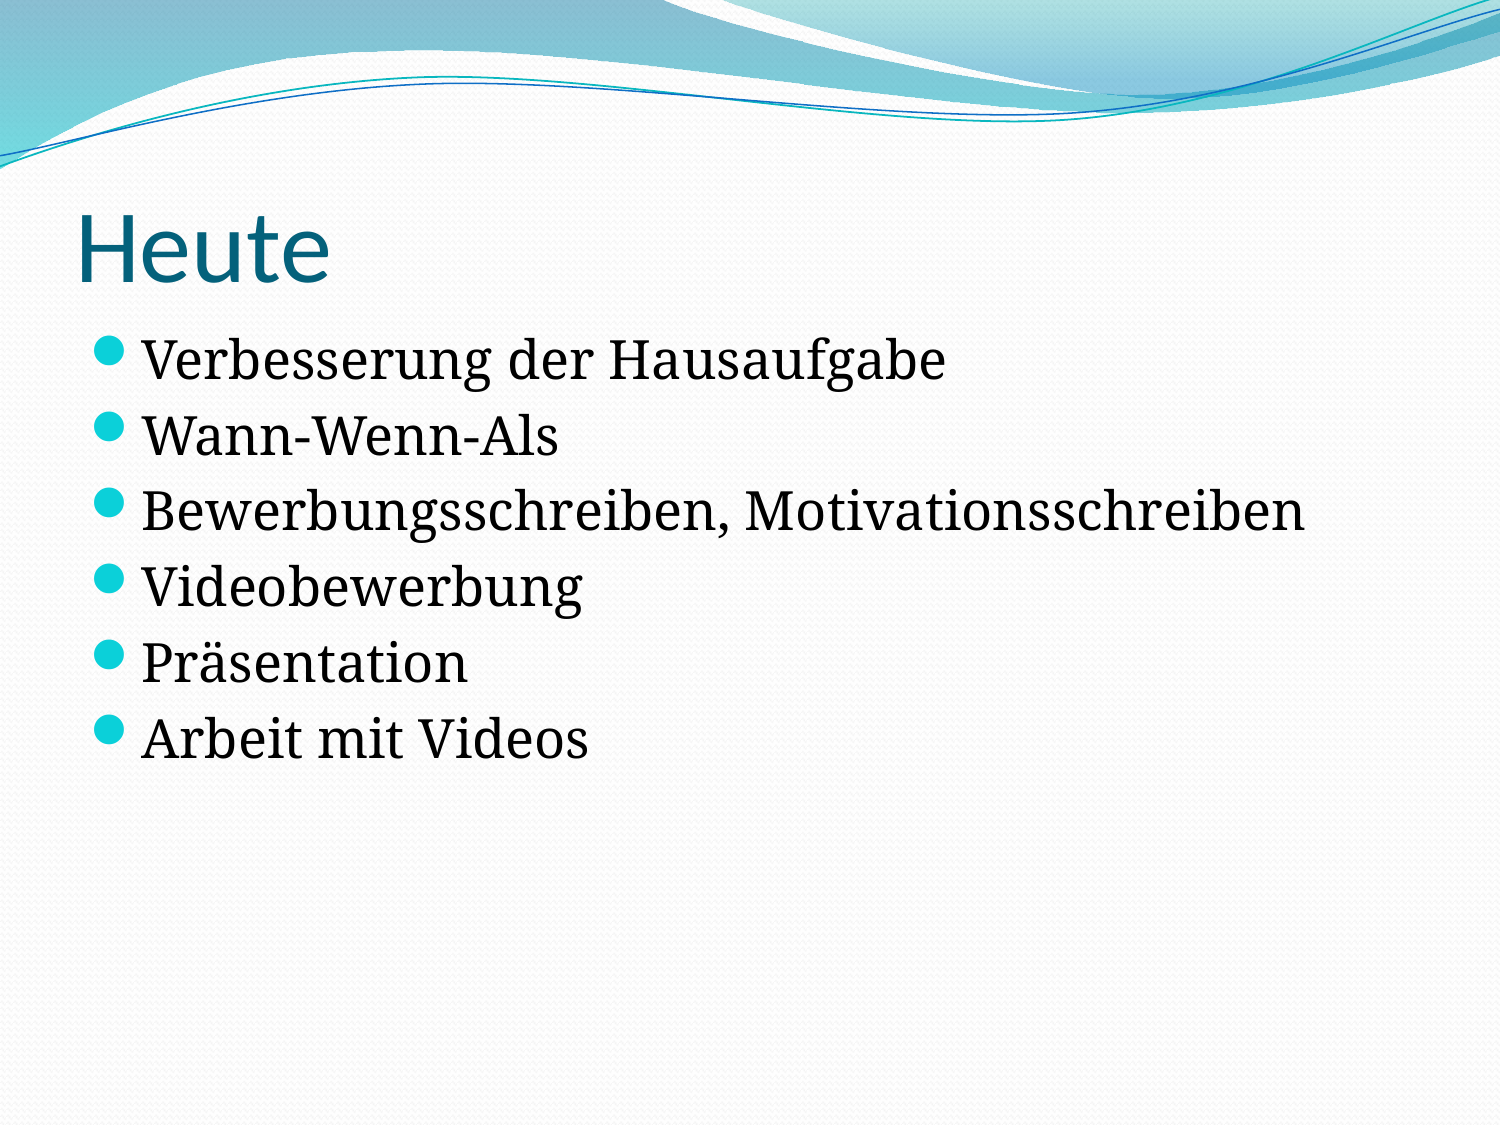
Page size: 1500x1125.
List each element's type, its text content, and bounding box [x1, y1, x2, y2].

list Verbesserung der Hausaufgabe Wann-Wenn-Als Bewerbungsschreiben, Motivationsschreiben Videobewerbung Präsentation Arbeit mit Videos [75, 317, 1425, 1038]
title Heute [75, 115, 1425, 303]
